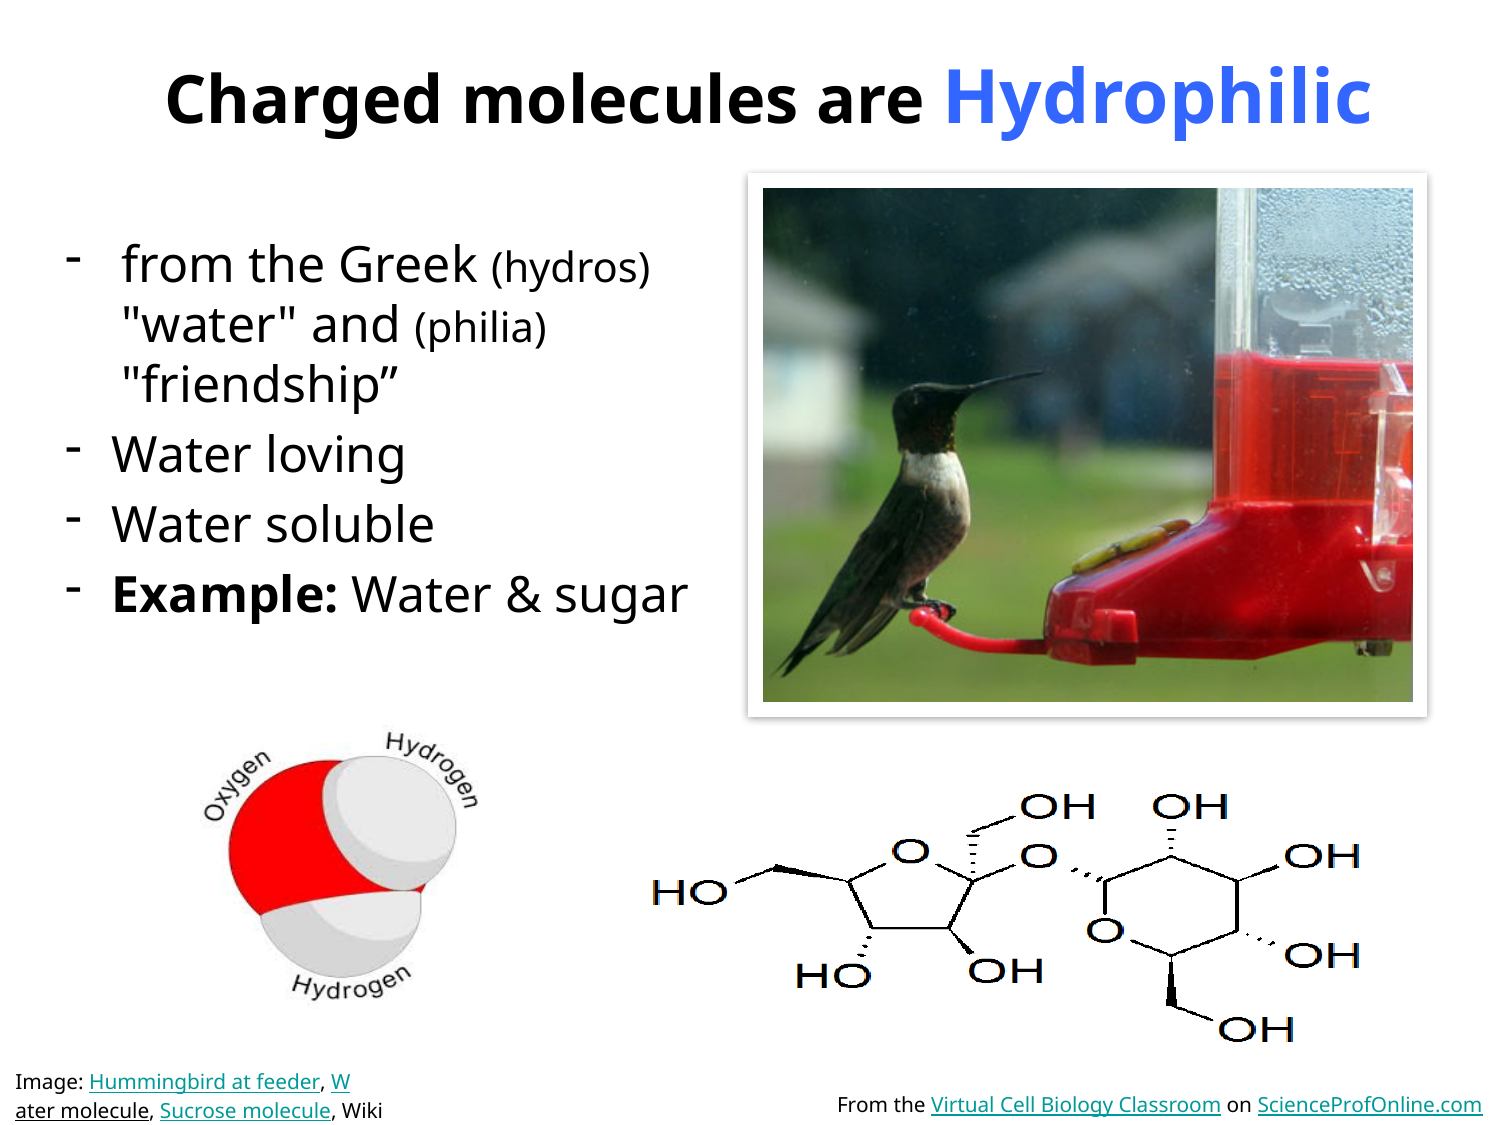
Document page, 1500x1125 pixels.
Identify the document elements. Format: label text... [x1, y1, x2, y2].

text_box Charged molecules are Hydrophilic [37, 24, 1500, 163]
text_box From the Virtual Cell Biology Classroom on ScienceProfOnline.com [821, 1084, 1498, 1125]
text_box Image: Hummingbird at feeder, Water molecule, Sucrose molecule, Wiki [0, 1061, 451, 1125]
picture [199, 724, 482, 1010]
picture [649, 787, 1363, 1049]
picture [762, 187, 1413, 703]
list from the Greek (hydros) "water" and (philia) "friendship” Water loving Water soluble Example: Water & sugar [50, 224, 738, 675]
